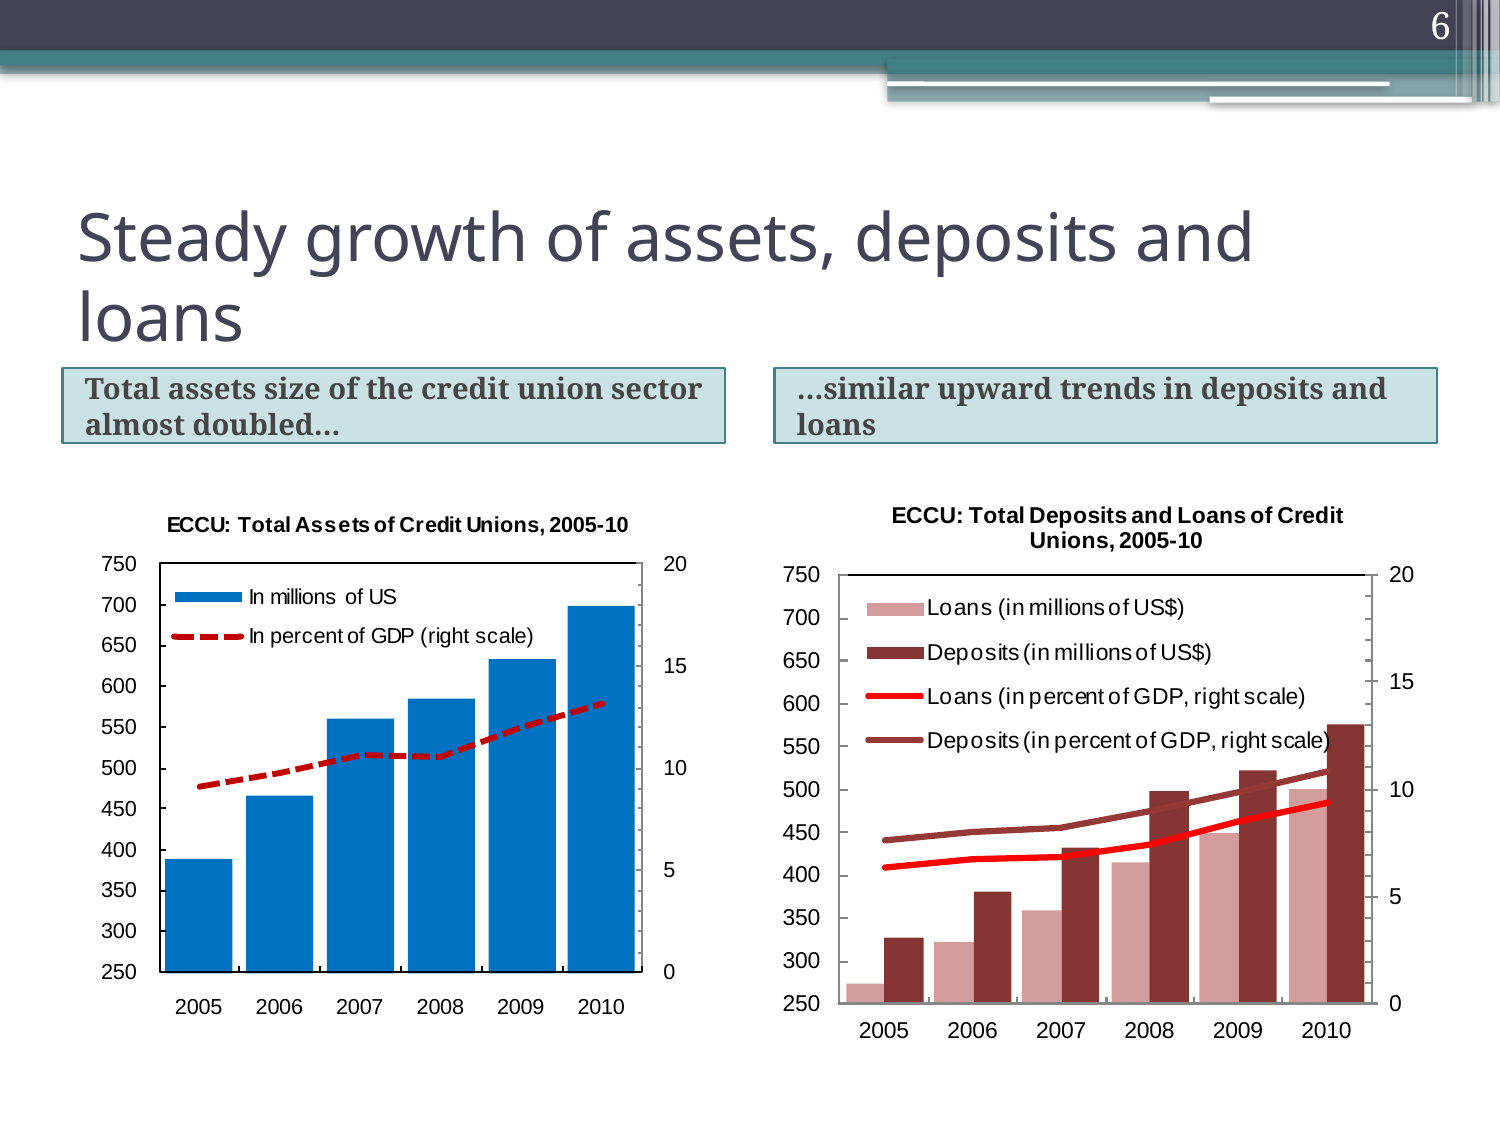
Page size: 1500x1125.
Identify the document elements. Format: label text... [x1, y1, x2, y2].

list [777, 475, 1434, 1051]
title Steady growth of assets, deposits and loans [62, 187, 1438, 363]
slide_number 6 [1341, 0, 1466, 61]
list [84, 491, 704, 1035]
list …similar upward trends in deposits and loans [773, 367, 1438, 444]
list Total assets size of the credit union sector almost doubled… [61, 367, 726, 444]
